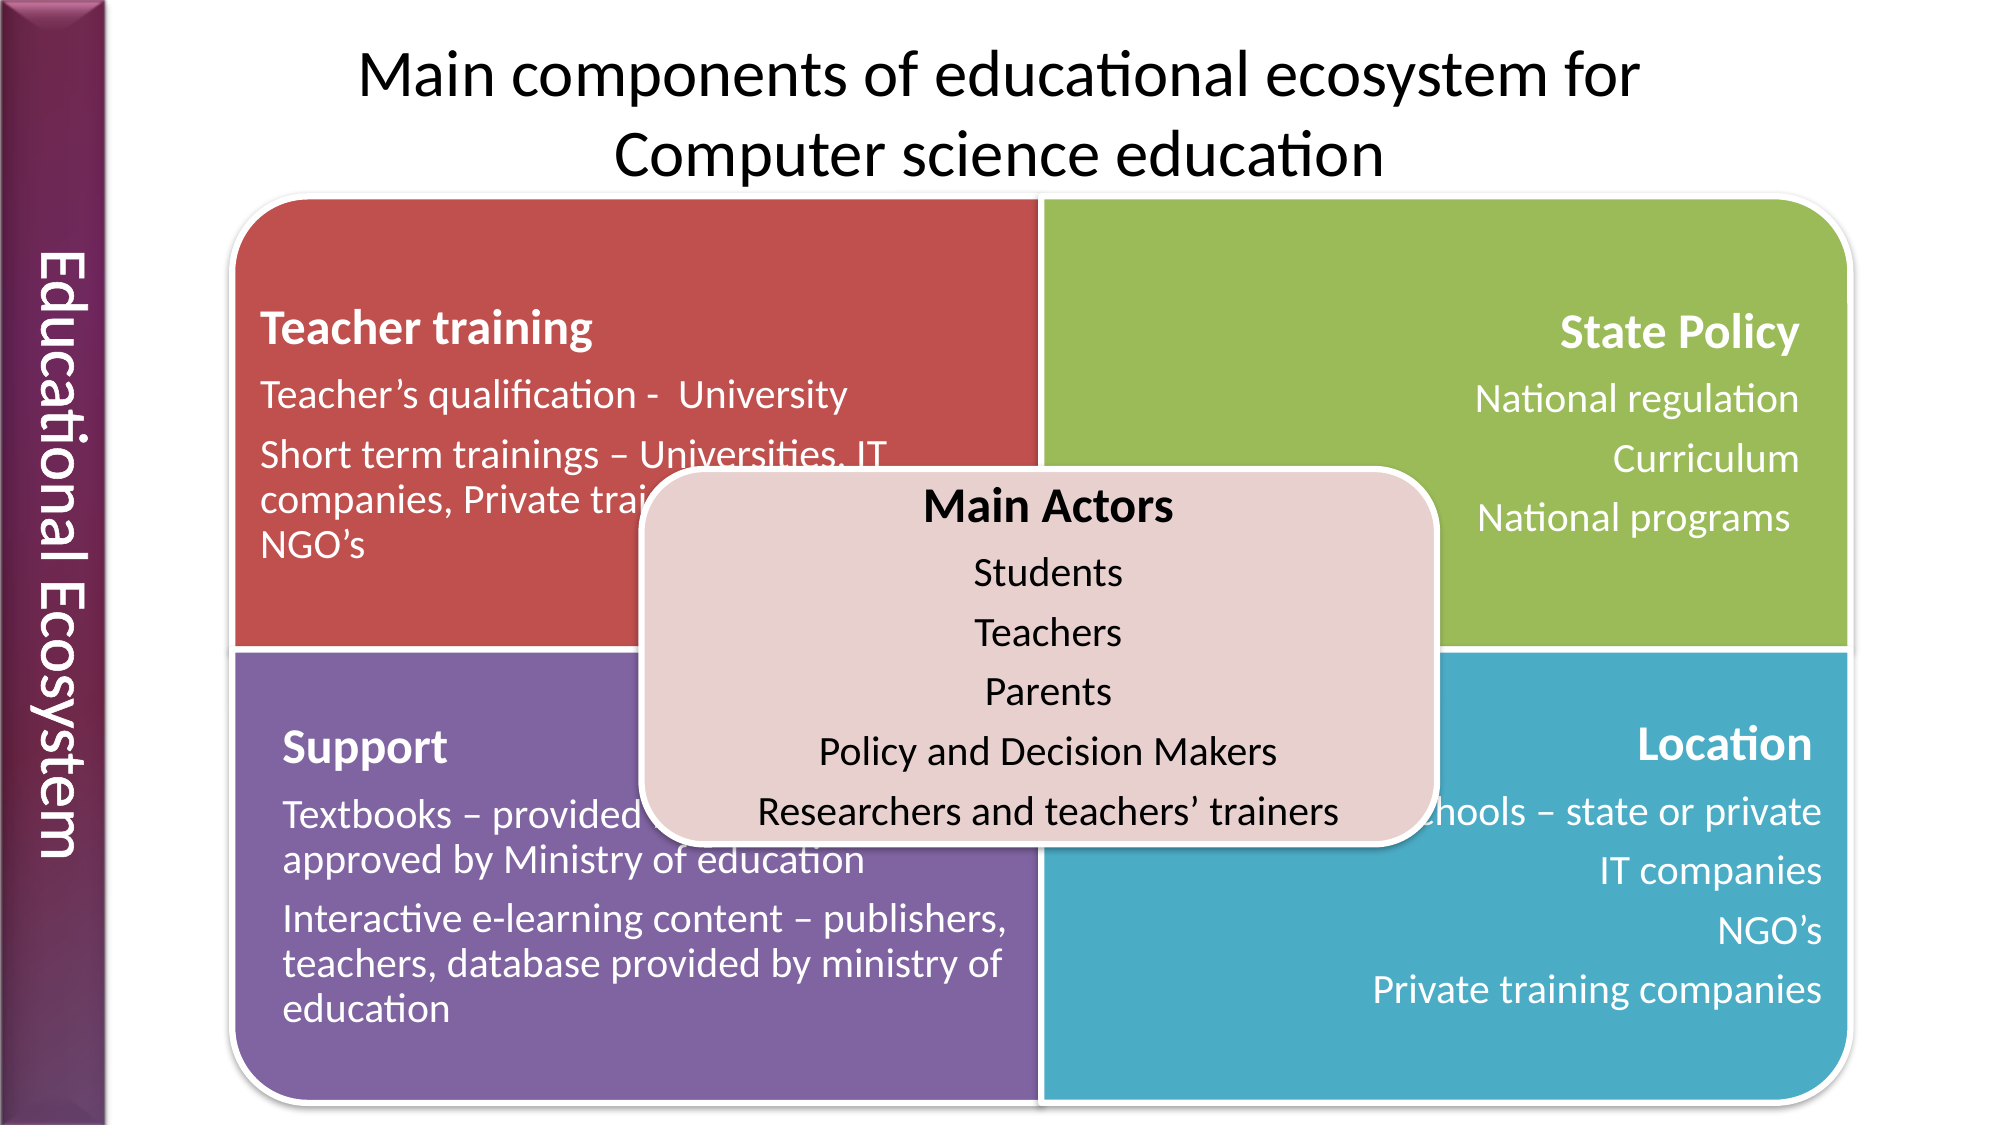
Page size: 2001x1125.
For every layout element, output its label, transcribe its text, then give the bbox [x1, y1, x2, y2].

text_box Educational Ecosystem [20, 233, 116, 892]
title Main components of educational ecosystem for Computer science education [324, 22, 1675, 191]
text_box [231, 196, 1851, 1104]
picture [0, 0, 118, 1125]
